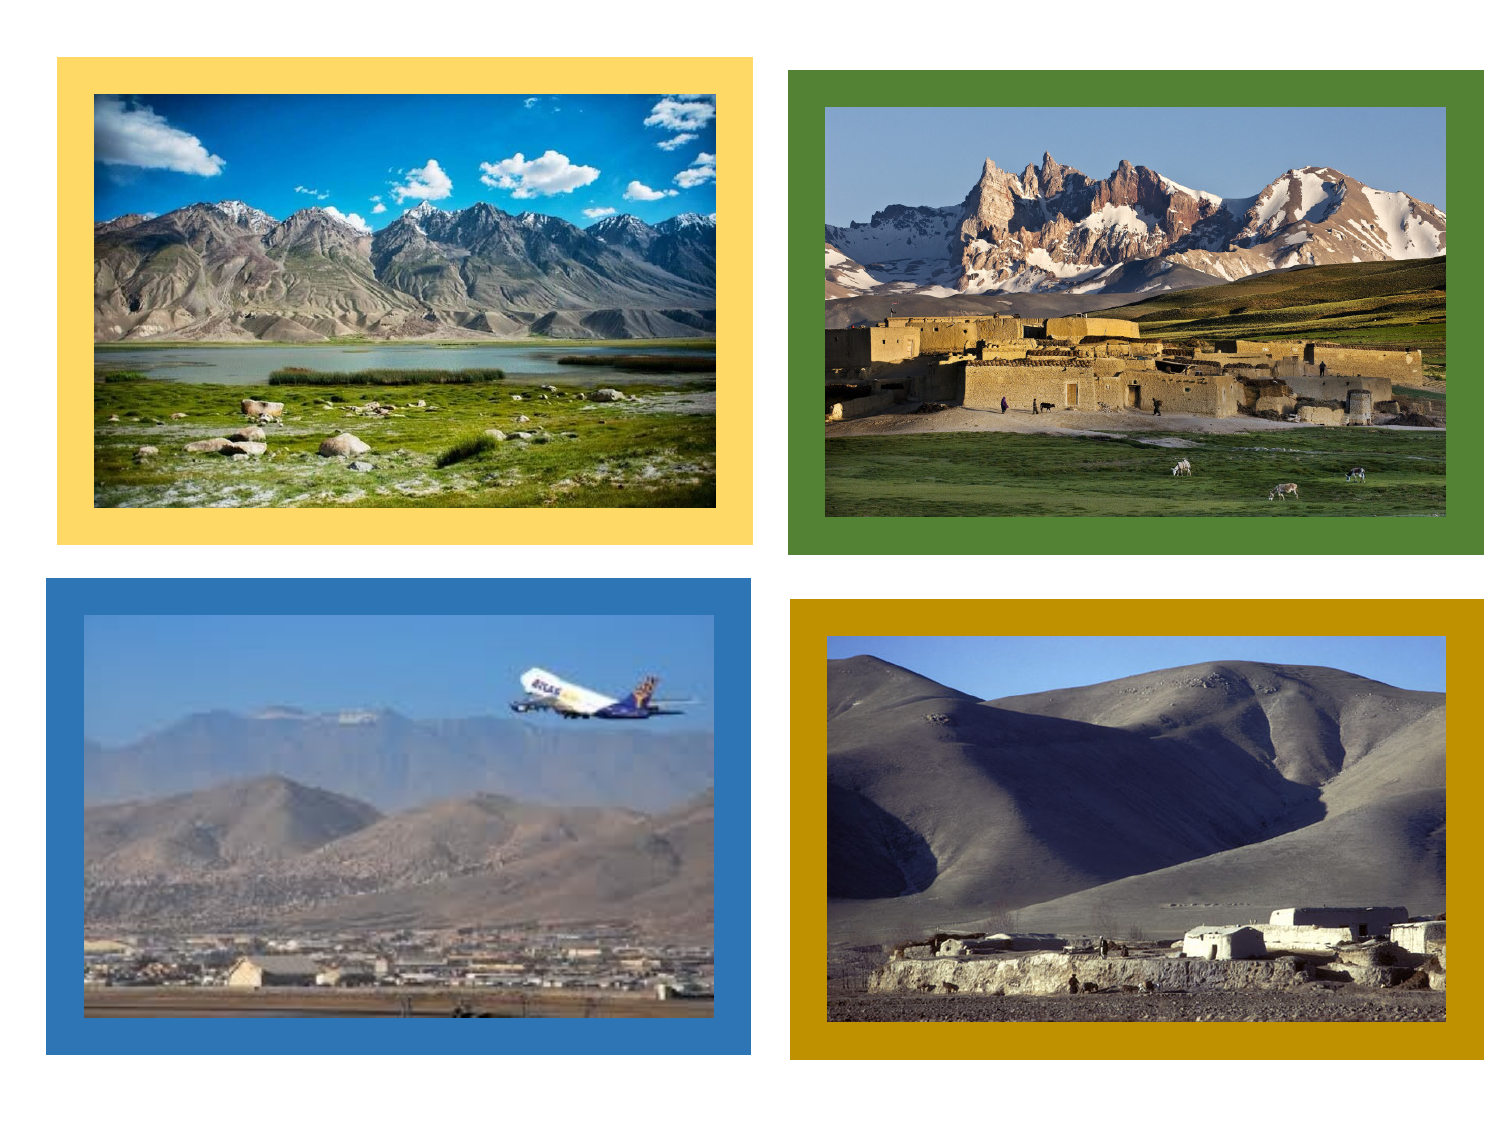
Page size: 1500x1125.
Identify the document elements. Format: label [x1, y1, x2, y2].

picture [480, 149, 600, 199]
picture [824, 107, 1447, 518]
picture [94, 94, 716, 508]
picture [827, 636, 1447, 1023]
picture [83, 614, 714, 1018]
picture [318, 191, 328, 199]
picture [295, 186, 317, 195]
